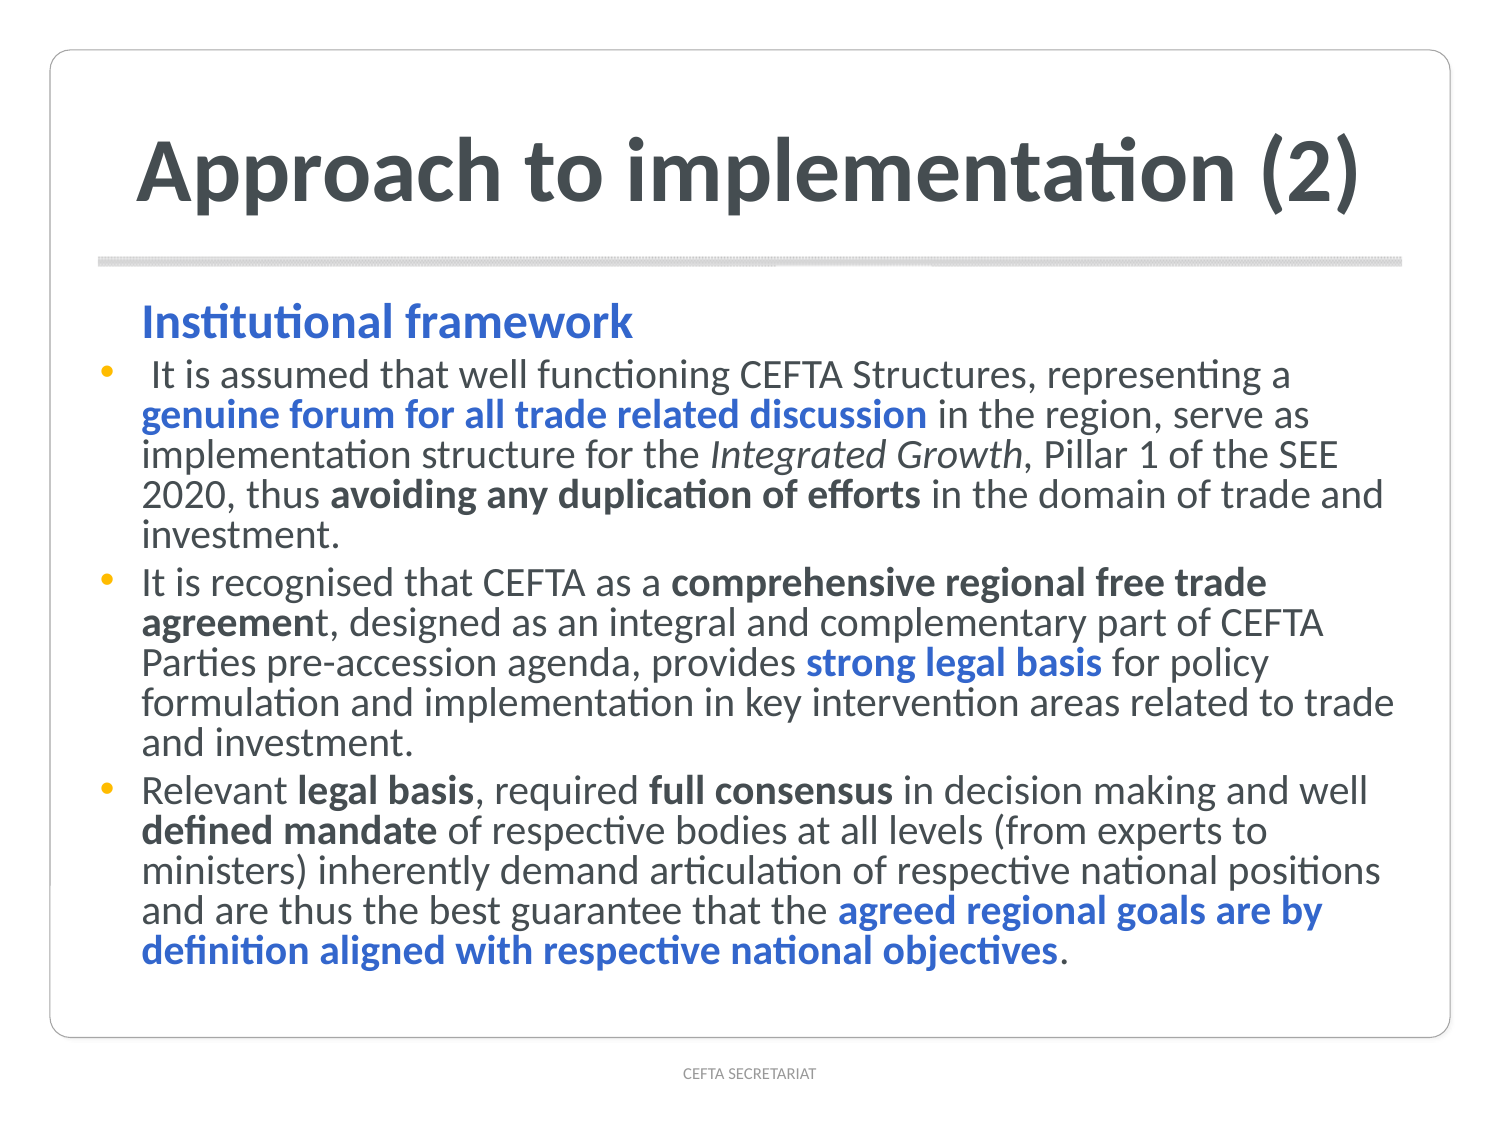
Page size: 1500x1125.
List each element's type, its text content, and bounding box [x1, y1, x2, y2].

list Institutional framework It is assumed that well functioning CEFTA Structures, representing a genuine forum for all trade related discussion in the region, serve as implementation structure for the Integrated Growth, Pillar 1 of the SEE 2020, thus avoiding any duplication of efforts in the domain of trade and investment. It is recognised that CEFTA as a comprehensive regional free trade agreement, designed as an integral and complementary part of CEFTA Parties pre-accession agenda, provides strong legal basis for policy formulation and implementation in key intervention areas related to trade and investment. Relevant legal basis, required full consensus in decision making and well defined mandate of respective bodies at all levels (from experts to ministers) inherently demand articulation of respective national positions and are thus the best guarantee that the agreed regional goals are by definition aligned with respective national objectives. [99, 299, 1401, 988]
title Approach to implementation (2) [99, 99, 1401, 251]
